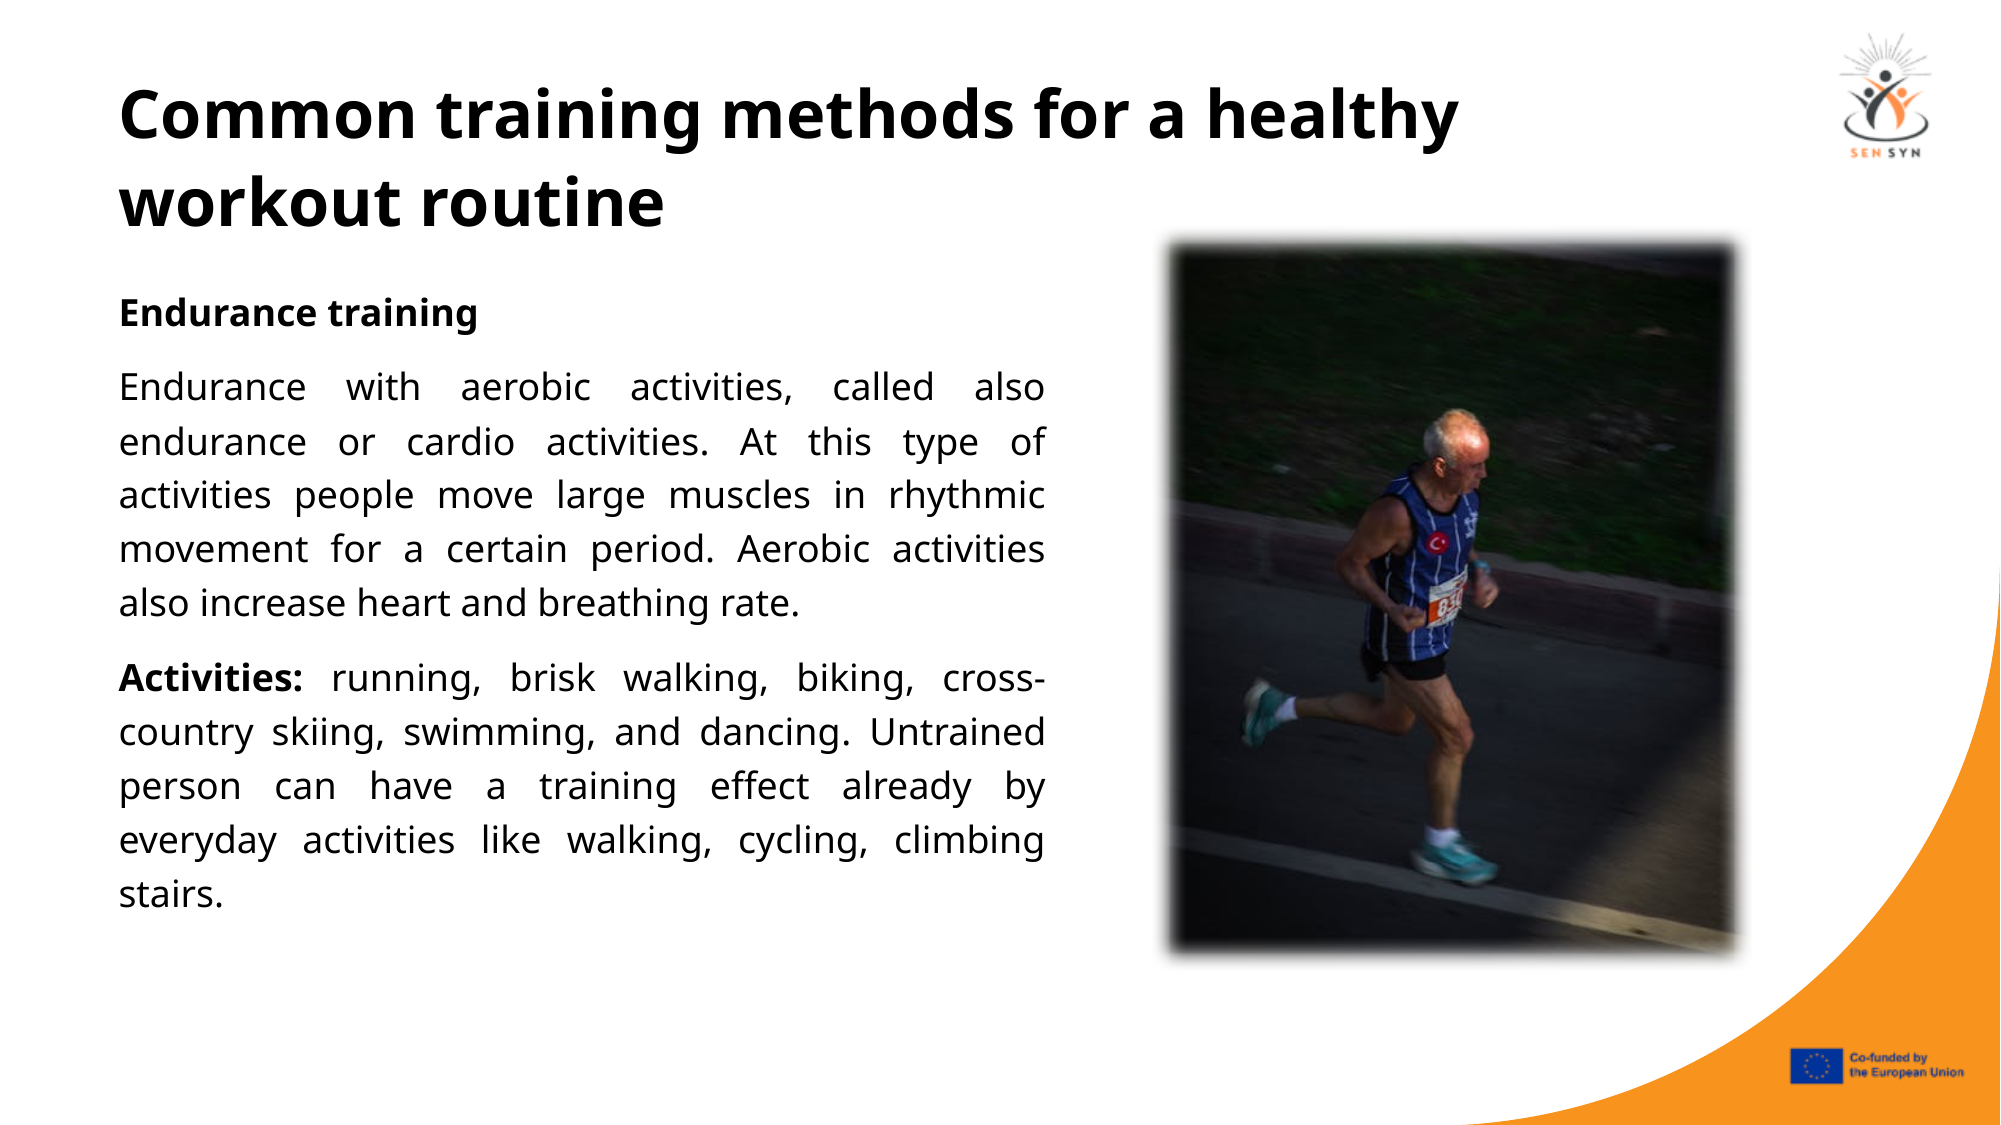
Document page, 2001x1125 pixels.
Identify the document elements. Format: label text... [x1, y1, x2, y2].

picture [1151, 225, 1753, 972]
list Endurance training Endurance with aerobic activities, called also endurance or cardio activities. At this type of activities people move large muscles in rhythmic movement for a certain period. Aerobic activities also increase heart and breathing rate. Activities: running, brisk walking, biking, cross-country skiing, swimming, and dancing. Untrained person can have a training effect already by everyday activities like walking, cycling, climbing stairs. [103, 272, 1062, 1067]
title Common training methods for a healthy workout routine [103, 0, 1565, 248]
picture [1788, 1046, 1971, 1088]
picture [1773, 0, 2000, 226]
